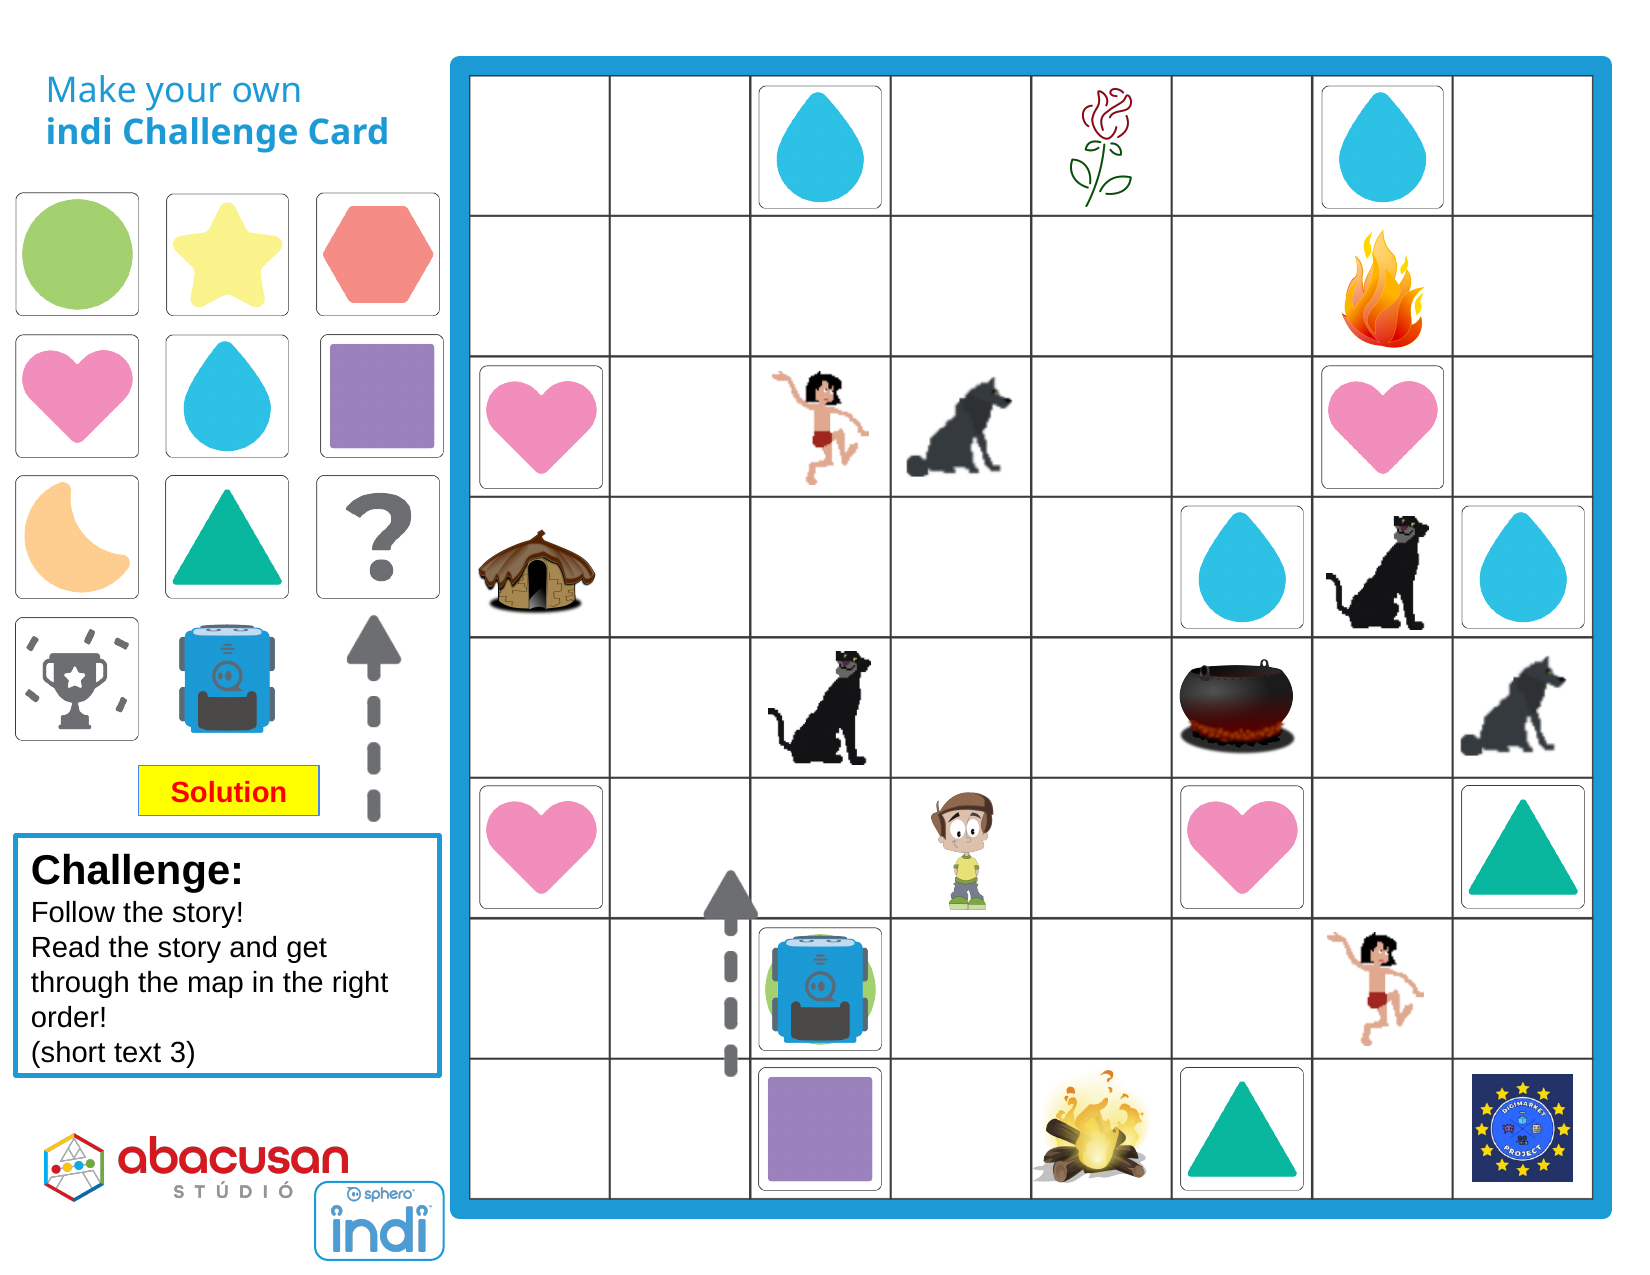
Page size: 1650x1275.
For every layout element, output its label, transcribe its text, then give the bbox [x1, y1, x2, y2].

picture [15, 616, 139, 741]
picture [15, 334, 139, 458]
picture [316, 192, 440, 316]
text_box Solution [138, 765, 320, 816]
picture [15, 192, 140, 317]
picture [166, 192, 289, 316]
picture [179, 624, 275, 733]
picture [316, 475, 440, 600]
picture [346, 615, 403, 830]
picture [15, 475, 139, 600]
text_box Challenge: Follow the story! Read the story and get through the map in the right order! (short text 3) [15, 835, 440, 1076]
picture [319, 333, 444, 458]
picture [469, 75, 1594, 1200]
picture [44, 1133, 348, 1202]
picture [331, 1187, 432, 1252]
picture [165, 334, 290, 458]
picture [165, 475, 289, 600]
